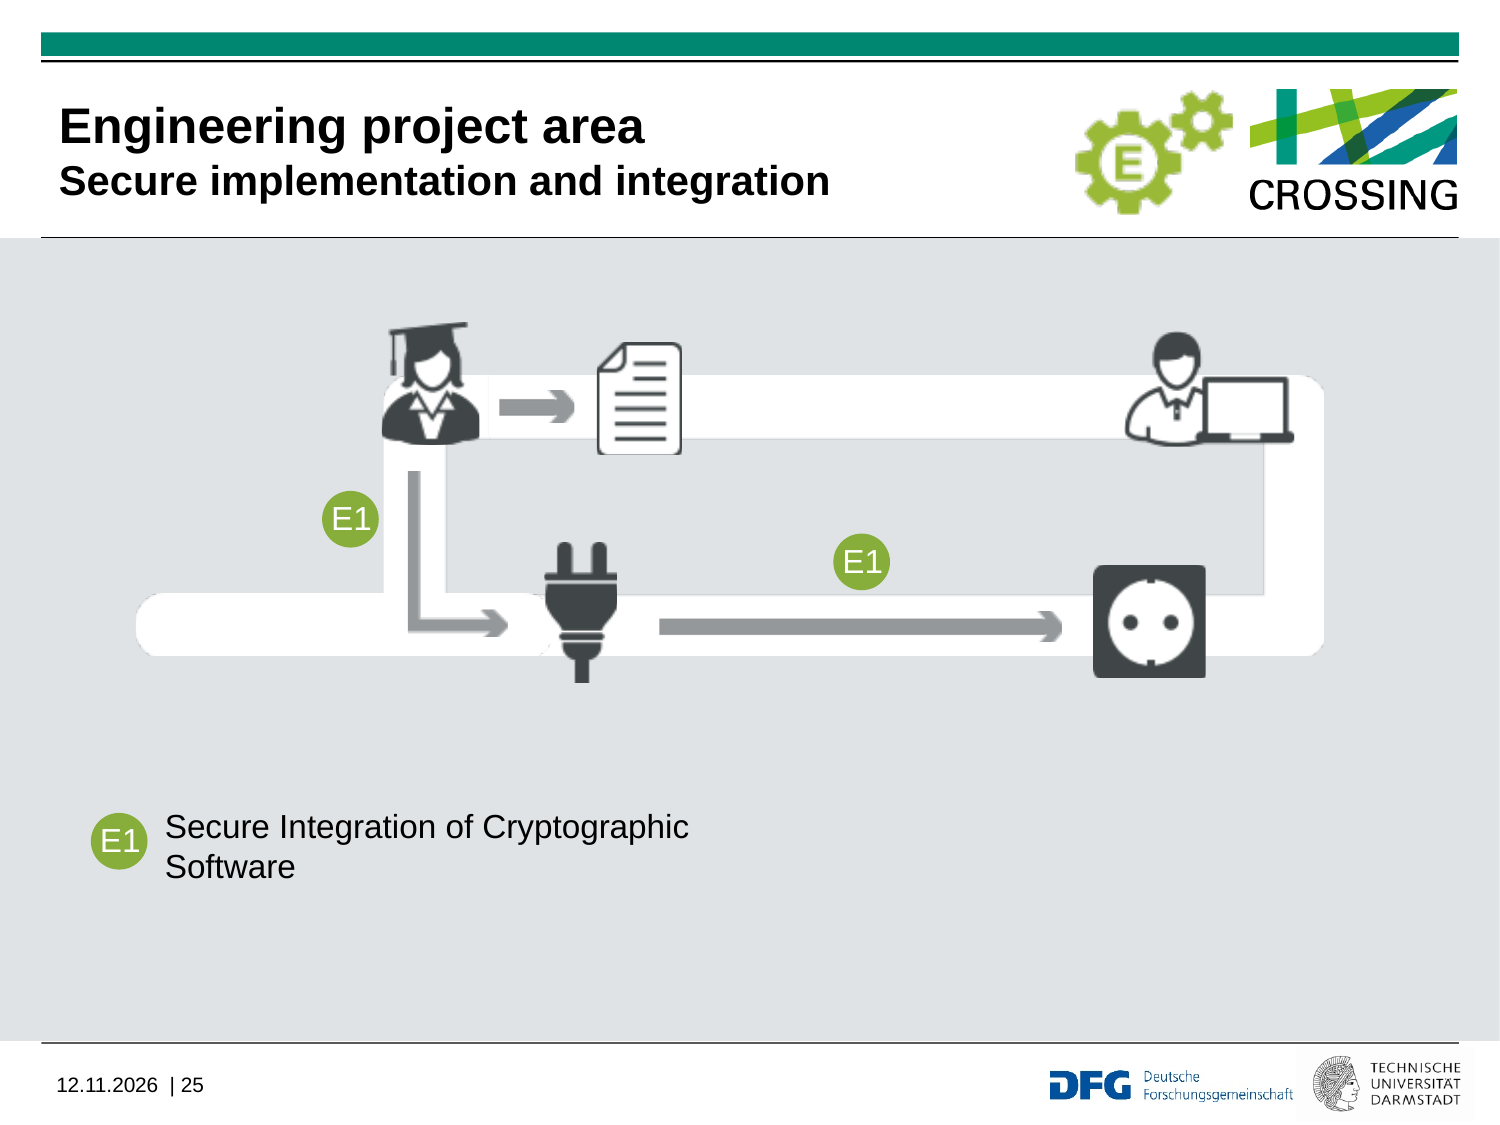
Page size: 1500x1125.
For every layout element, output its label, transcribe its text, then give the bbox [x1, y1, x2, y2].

picture [1074, 70, 1475, 228]
picture [1296, 1046, 1475, 1121]
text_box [833, 533, 891, 591]
picture [0, 238, 1500, 1041]
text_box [90, 812, 148, 870]
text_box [321, 490, 379, 548]
title Engineering project area Secure implementation and integration [58, 79, 1149, 218]
picture [1050, 1070, 1293, 1102]
